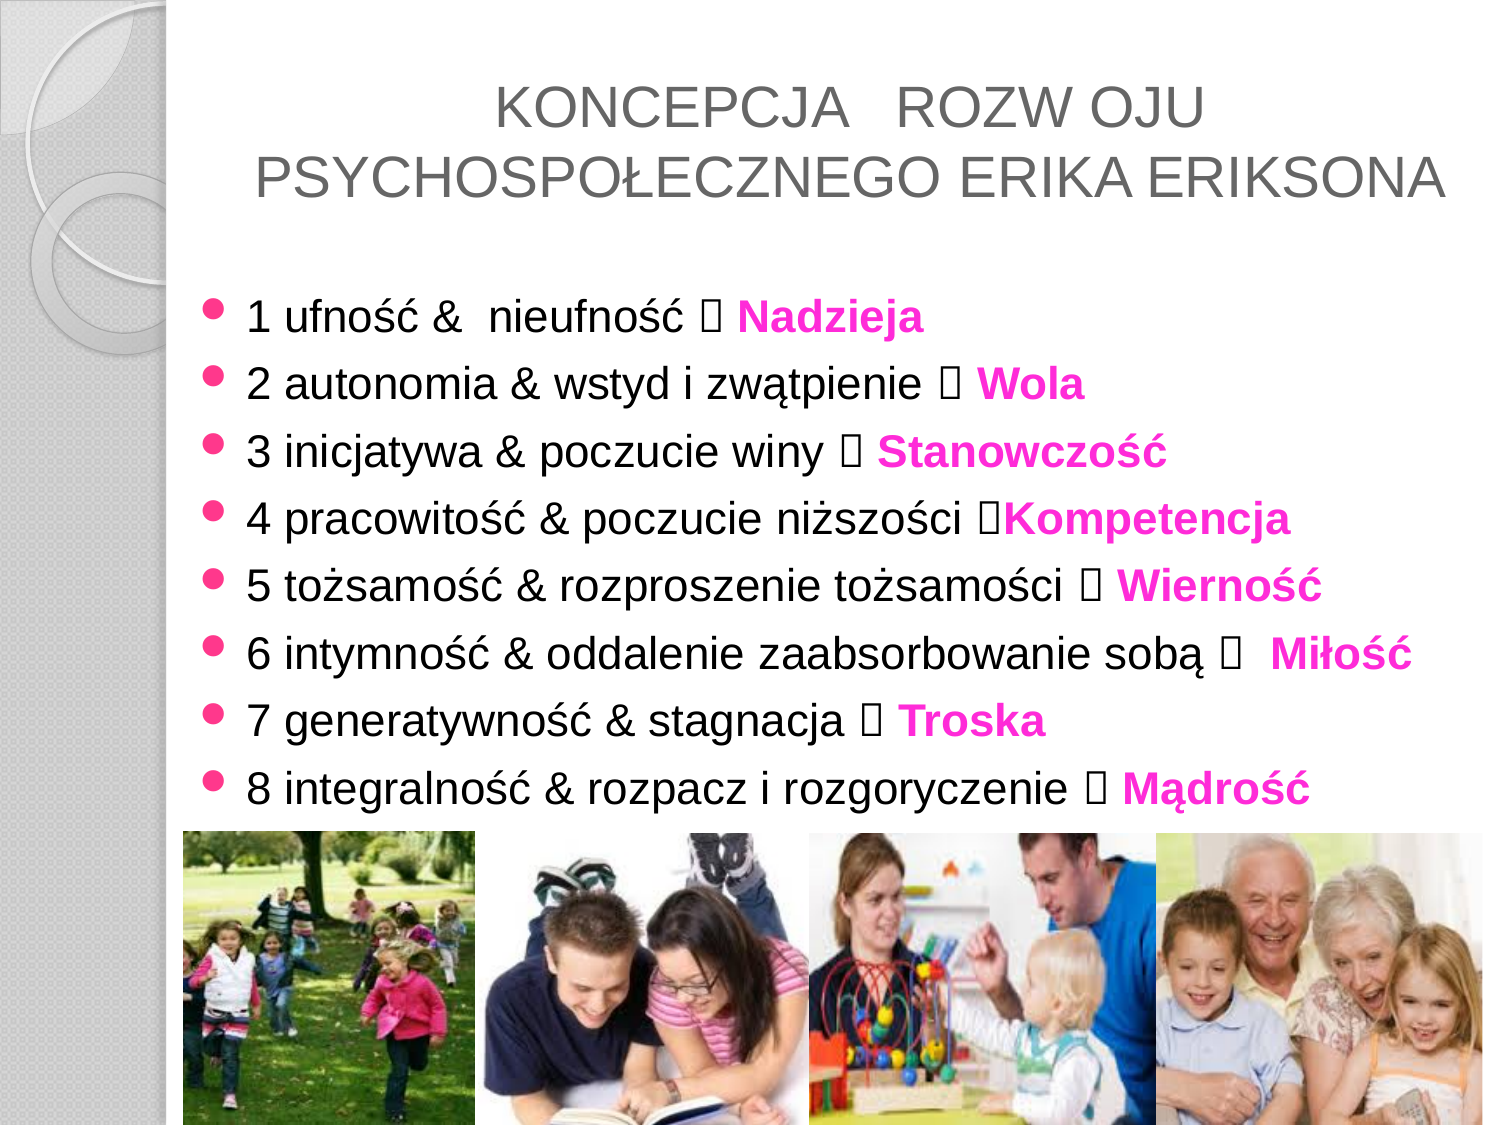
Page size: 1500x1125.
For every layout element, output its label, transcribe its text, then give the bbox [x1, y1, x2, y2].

list 1 ufność & nieufność  Nadzieja 2 autonomia & wstyd i zwątpienie  Wola 3 inicjatywa & poczucie winy  Stanowczość 4 pracowitość & poczucie niższości Kompetencja 5 tożsamość & rozproszenie tożsamości  Wierność 6 intymność & oddalenie zaabsorbowanie sobą  Miłość 7 generatywność & stagnacja  Troska 8 integralność & rozpacz i rozgoryczenie  Mądrość [171, 278, 1483, 1067]
title KONCEPCJA ROZW OJU PSYCHOSPOŁECZNEGO ERIKA ERIKSONA [235, 45, 1466, 233]
picture [182, 831, 1483, 1125]
